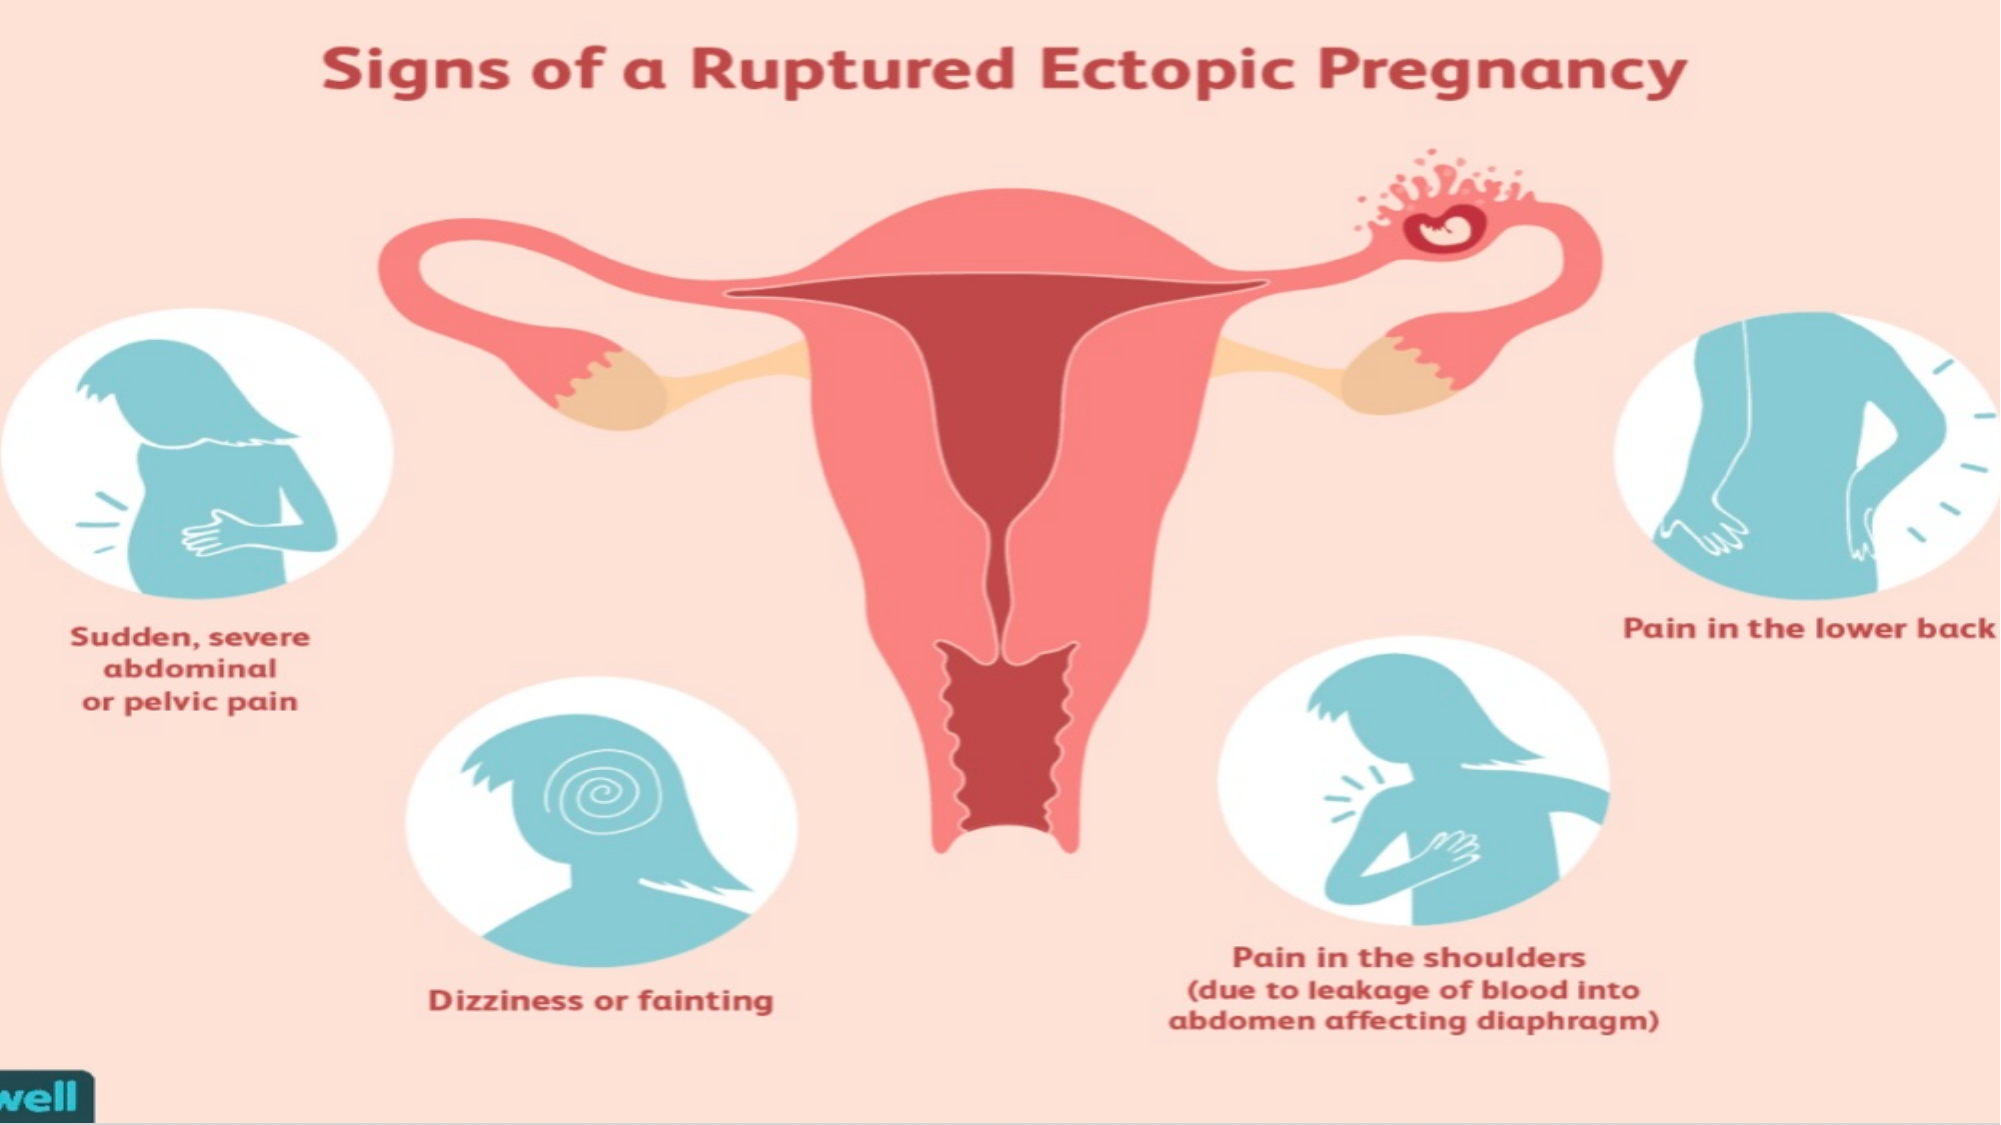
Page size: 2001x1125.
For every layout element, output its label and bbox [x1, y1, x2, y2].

list [0, 0, 2000, 1124]
